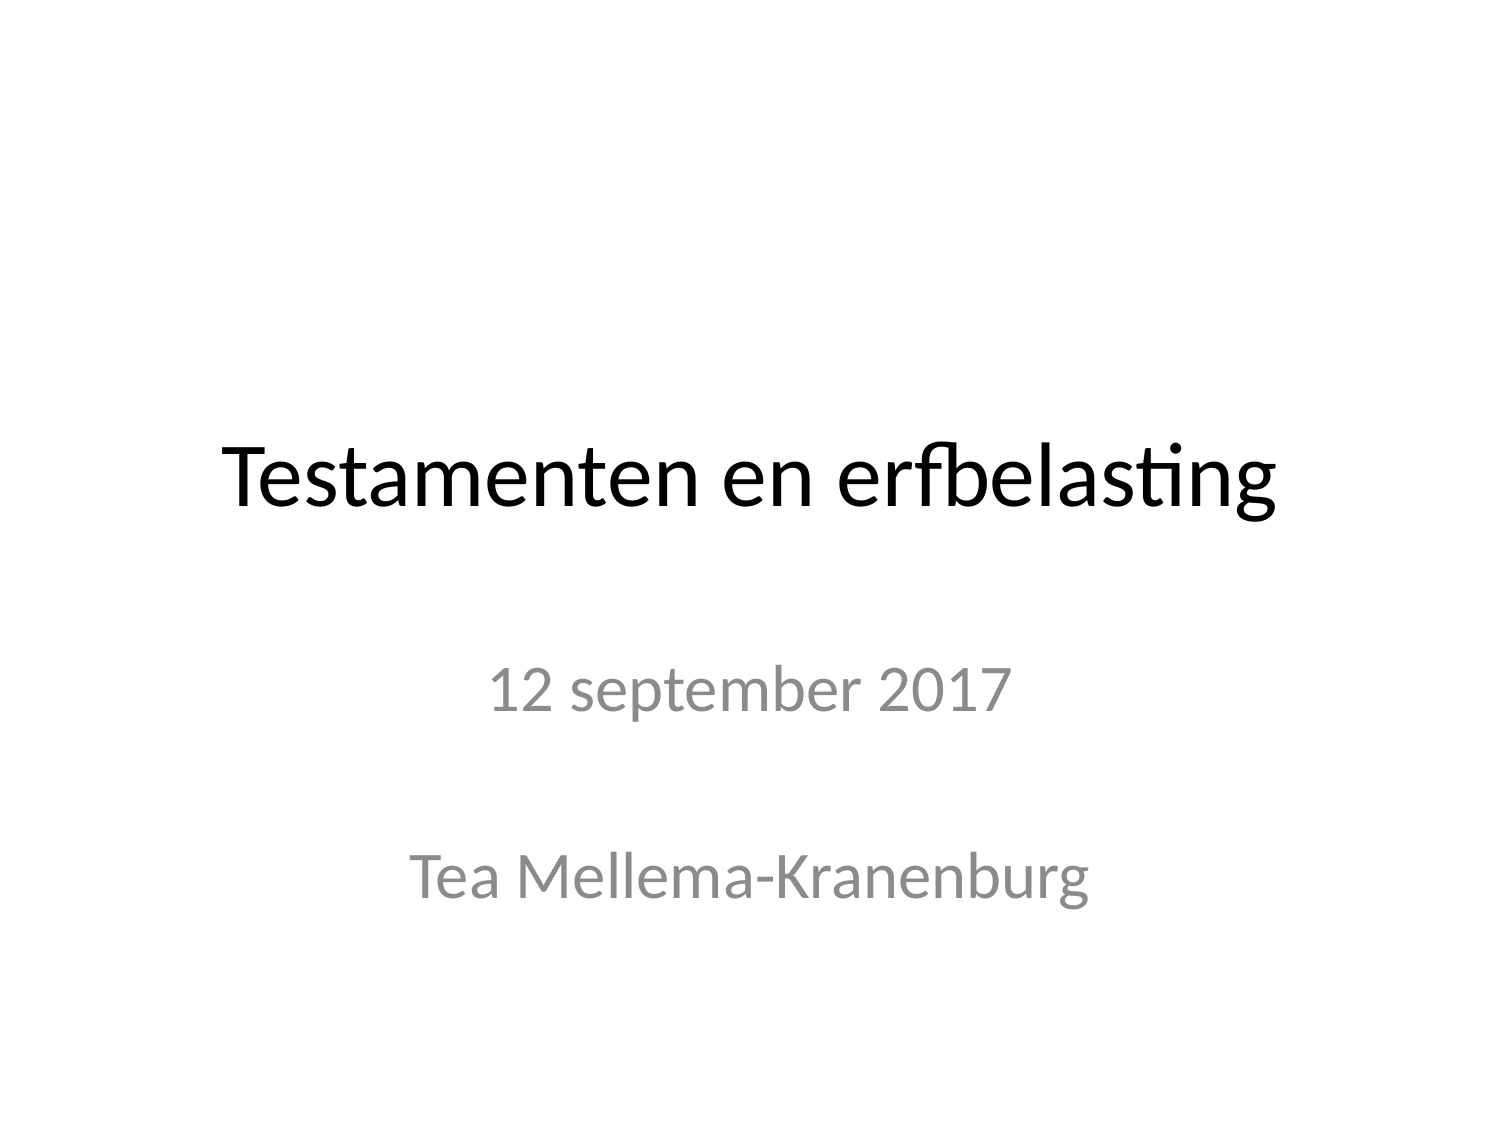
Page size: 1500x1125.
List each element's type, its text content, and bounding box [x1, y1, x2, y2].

subtitle 12 september 2017 Tea Mellema-Kranenburg [225, 637, 1275, 925]
title Testamenten en erfbelasting [112, 349, 1388, 591]
